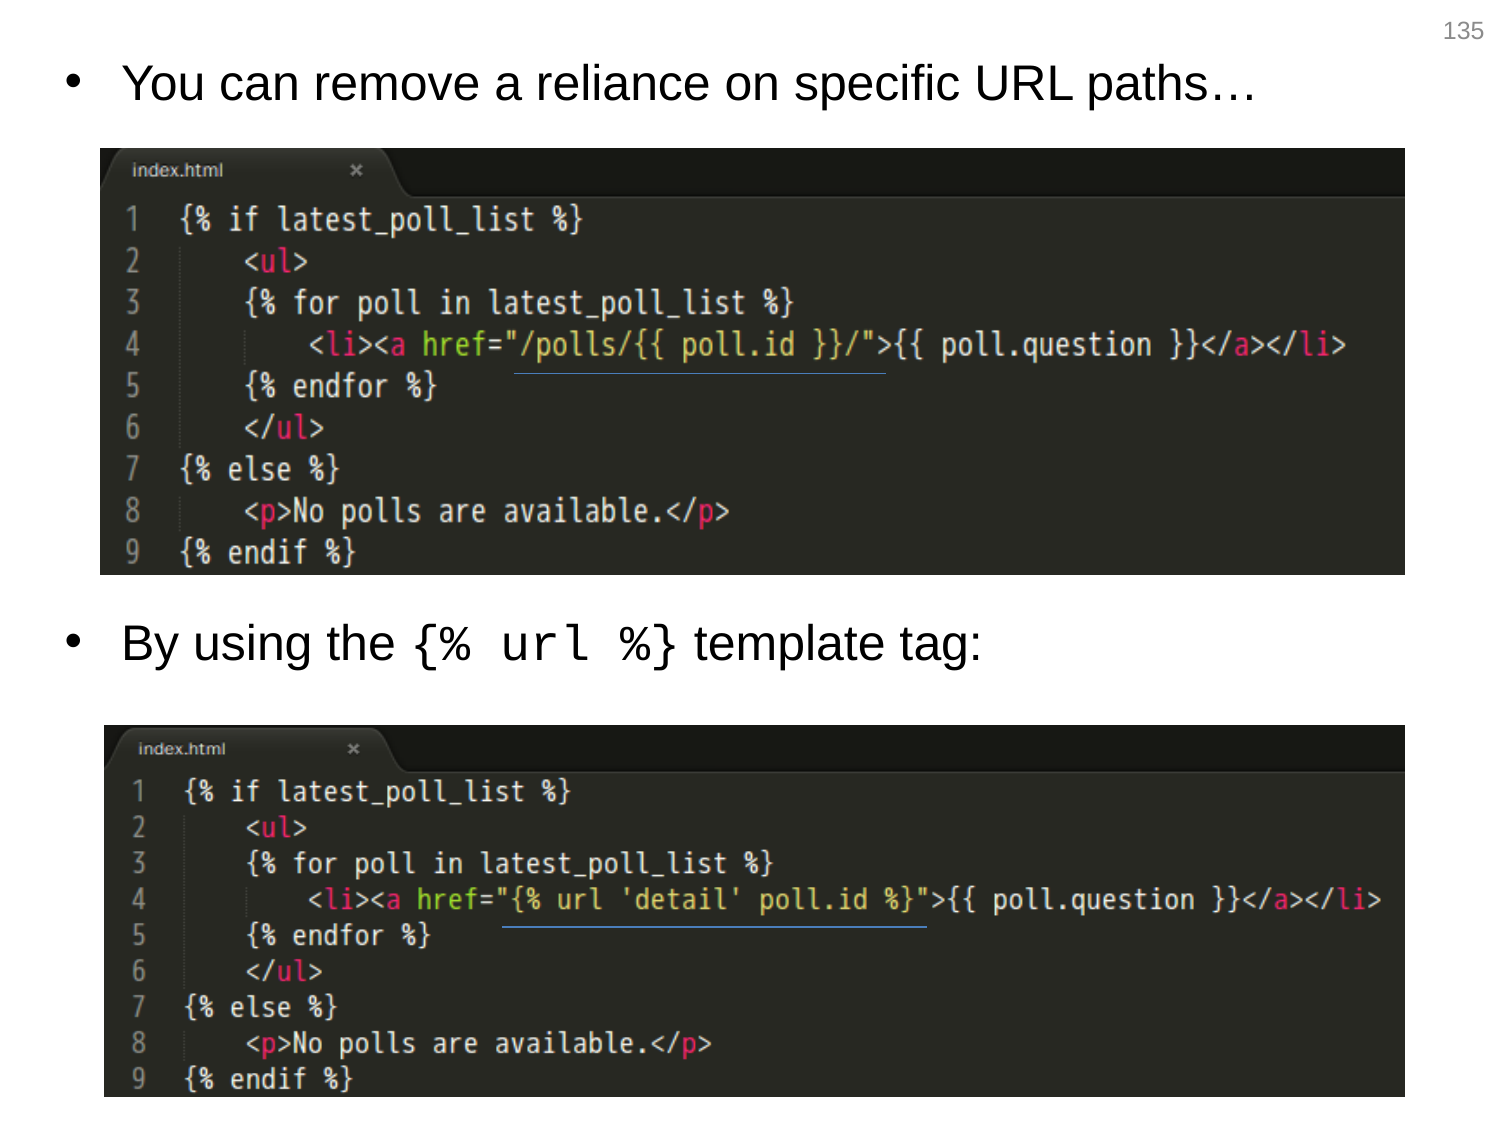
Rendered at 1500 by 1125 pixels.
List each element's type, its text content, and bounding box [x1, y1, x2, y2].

slide_number 135 [1149, 0, 1500, 60]
list You can remove a reliance on specific URL paths… By using the {% url %} template tag: [49, 42, 1400, 786]
picture [104, 724, 1406, 1098]
picture [100, 148, 1406, 575]
